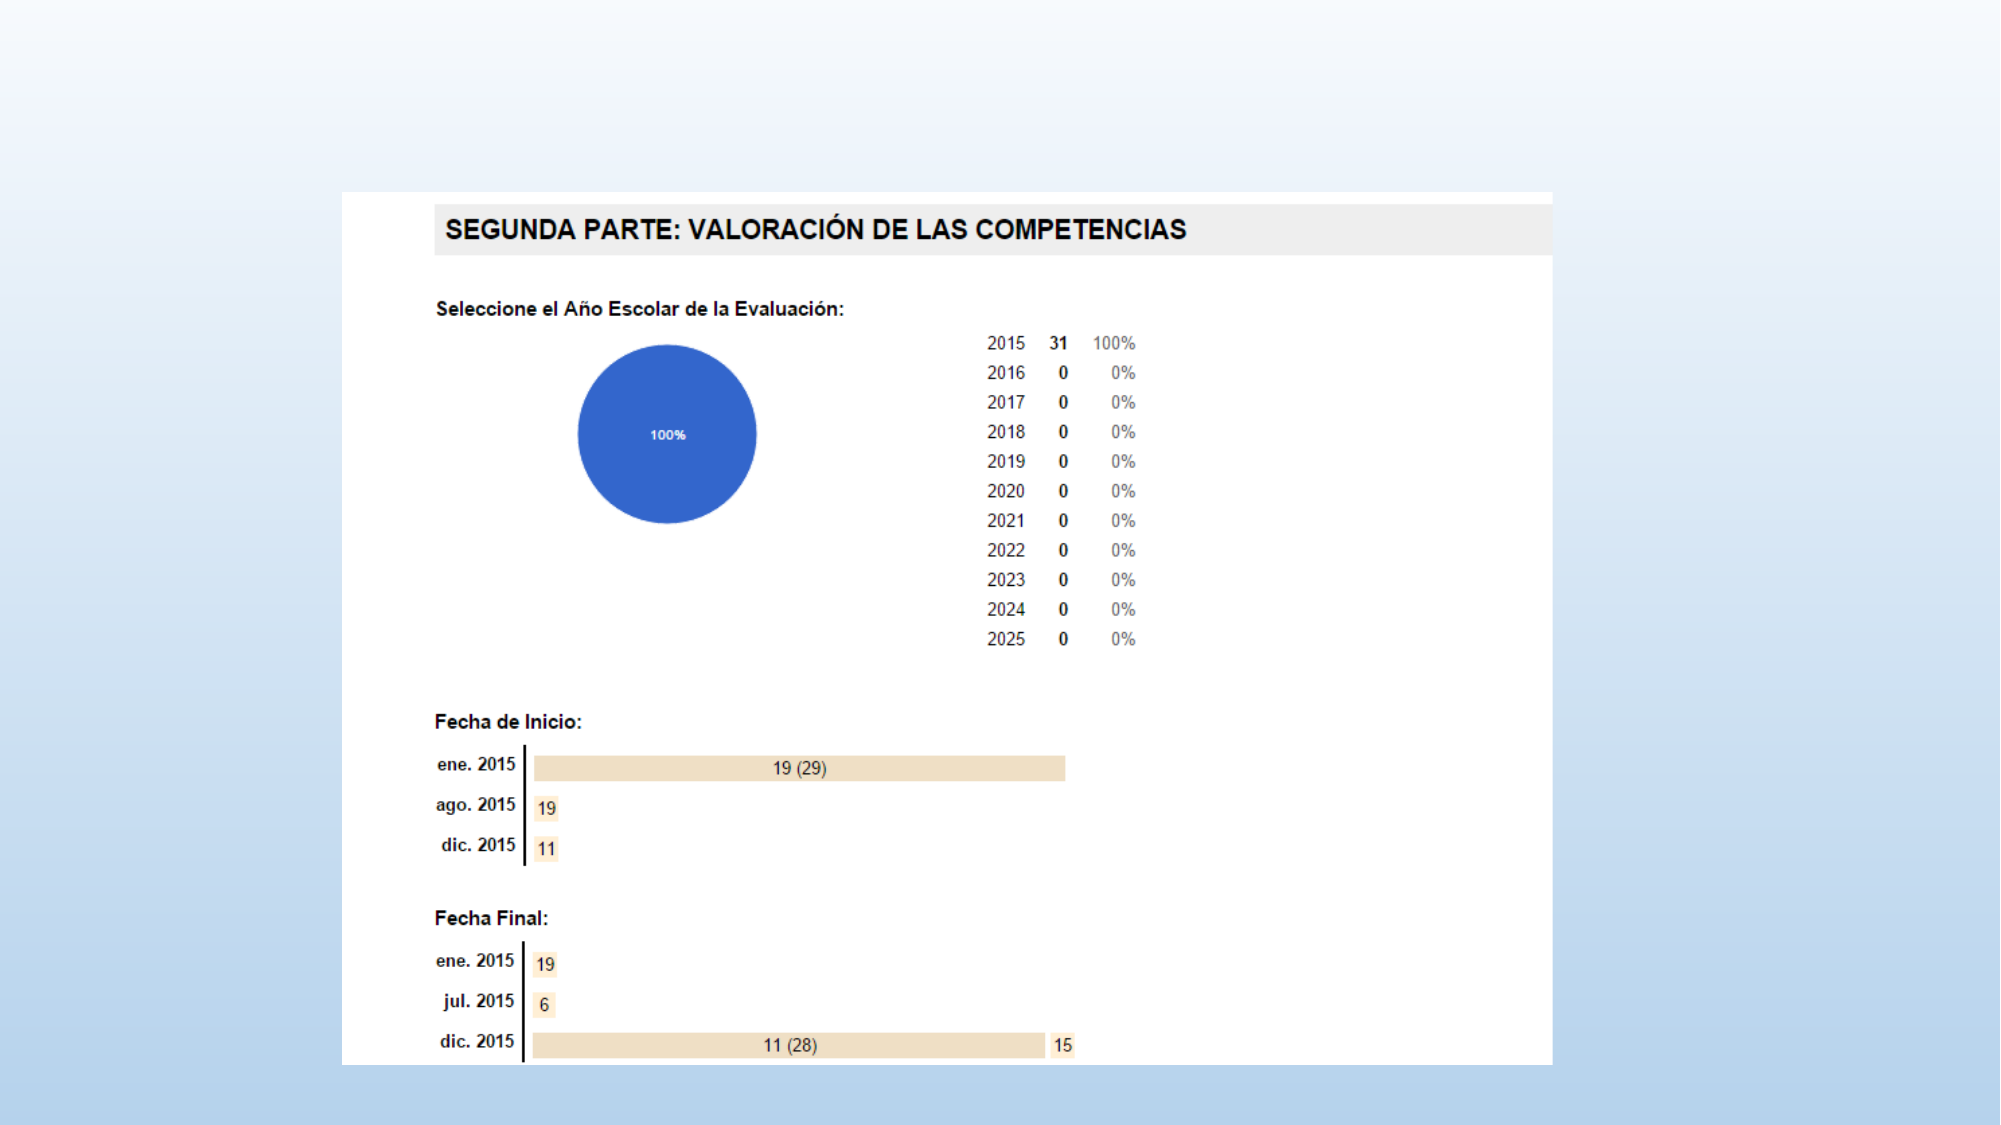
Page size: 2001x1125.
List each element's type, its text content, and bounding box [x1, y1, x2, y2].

title EVALUACIÓN ANUAL DE DOCENTES AÑO ESCOLAR 2015 [249, 184, 1750, 193]
picture [342, 192, 1553, 1065]
